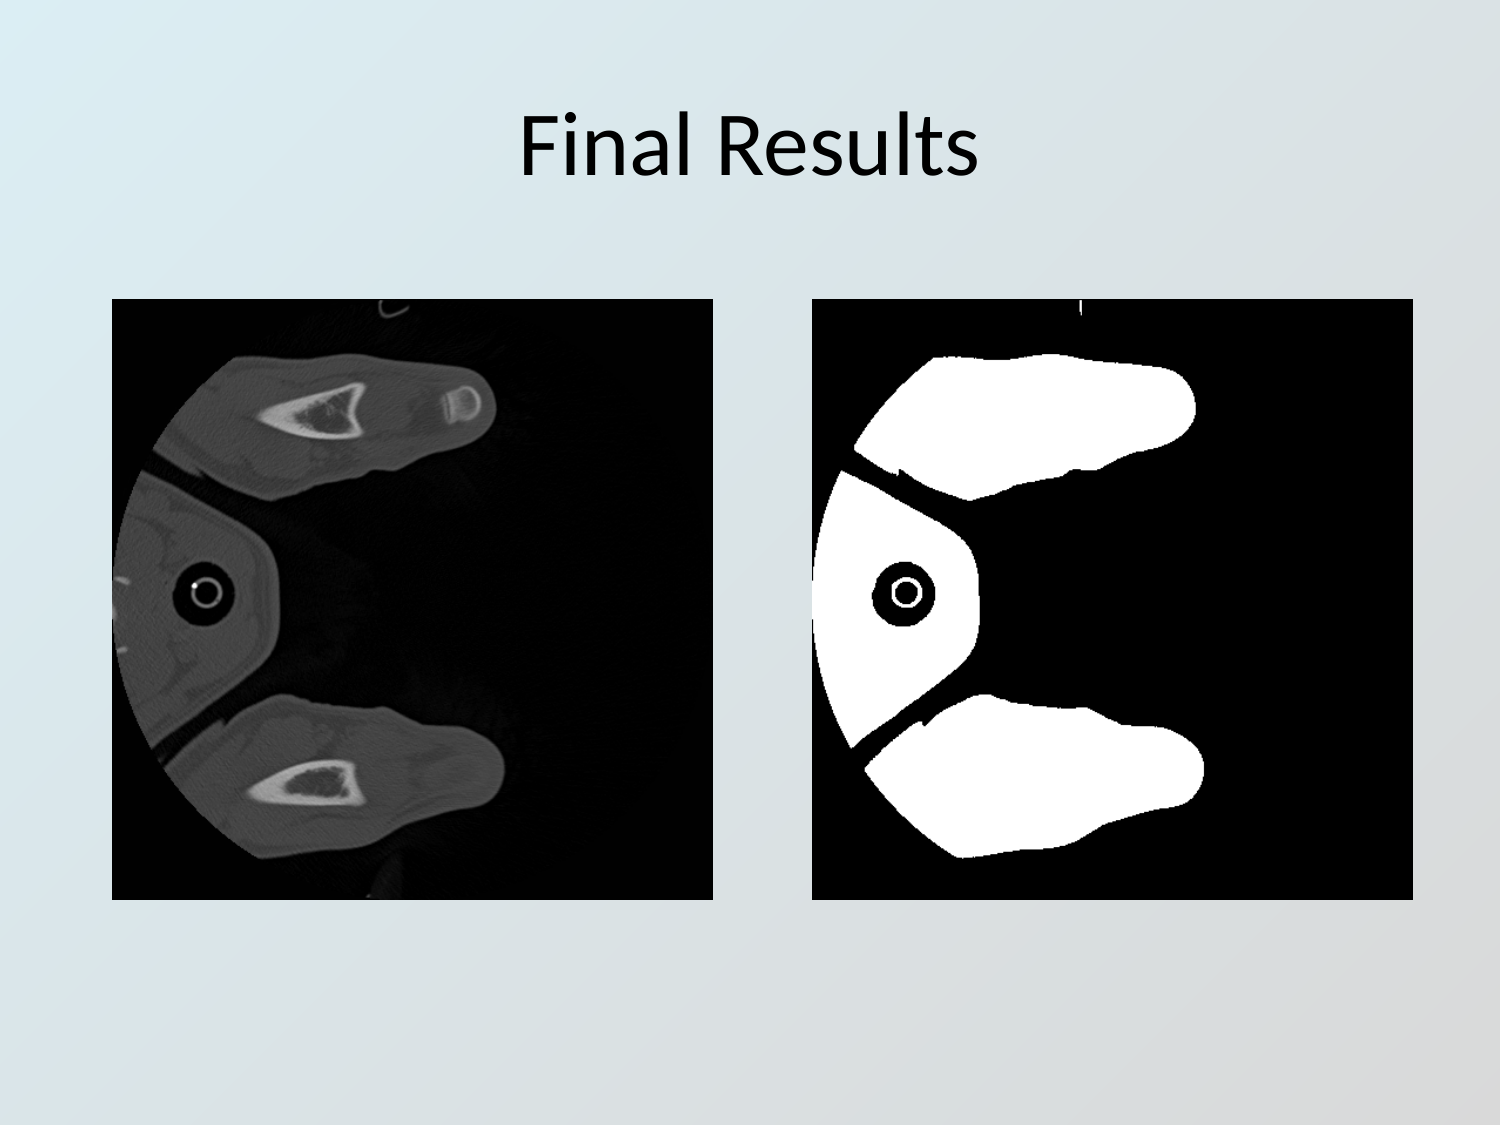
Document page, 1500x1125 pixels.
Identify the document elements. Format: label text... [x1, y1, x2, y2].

picture [112, 299, 713, 900]
title Final Results [74, 44, 1426, 233]
picture [812, 299, 1413, 900]
